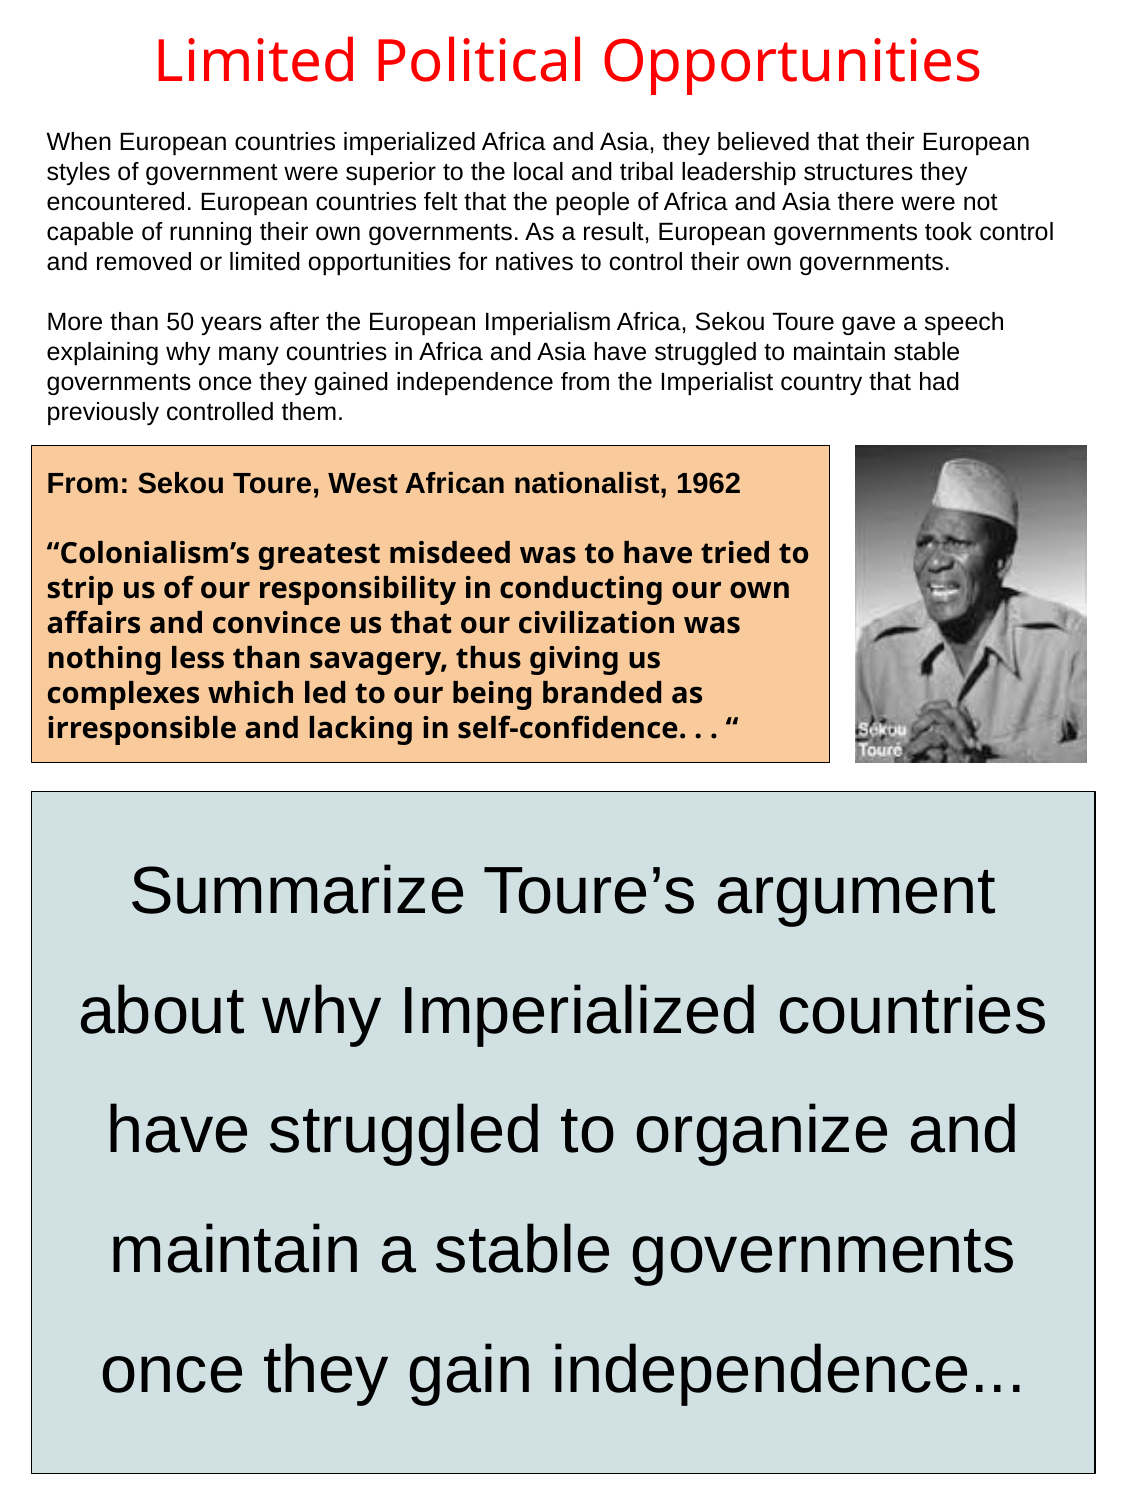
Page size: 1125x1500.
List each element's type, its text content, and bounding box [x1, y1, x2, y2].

text_box From: Sekou Toure, West African nationalist, 1962 “Colonialism’s greatest misdeed was to have tried to strip us of our responsibility in conducting our own affairs and convince us that our civilization was nothing less than savagery, thus giving us complexes which led to our being branded as irresponsible and lacking in self-confidence. . . “ [31, 445, 830, 763]
text_box When European countries imperialized Africa and Asia, they believed that their European styles of government were superior to the local and tribal leadership structures they encountered. European countries felt that the people of Africa and Asia there were not capable of running their own governments. As a result, European governments took control and removed or limited opportunities for natives to control their own governments. More than 50 years after the European Imperialism Africa, Sekou Toure gave a speech explaining why many countries in Africa and Asia have struggled to maintain stable governments once they gained independence from the Imperialist country that had previously controlled them. [31, 110, 1087, 428]
text_box Limited Political Opportunities [40, 15, 1096, 101]
text_box Summarize Toure’s argument about why Imperialized countries have struggled to organize and maintain a stable governments once they gain independence... [31, 791, 1095, 1474]
picture [855, 445, 1087, 763]
